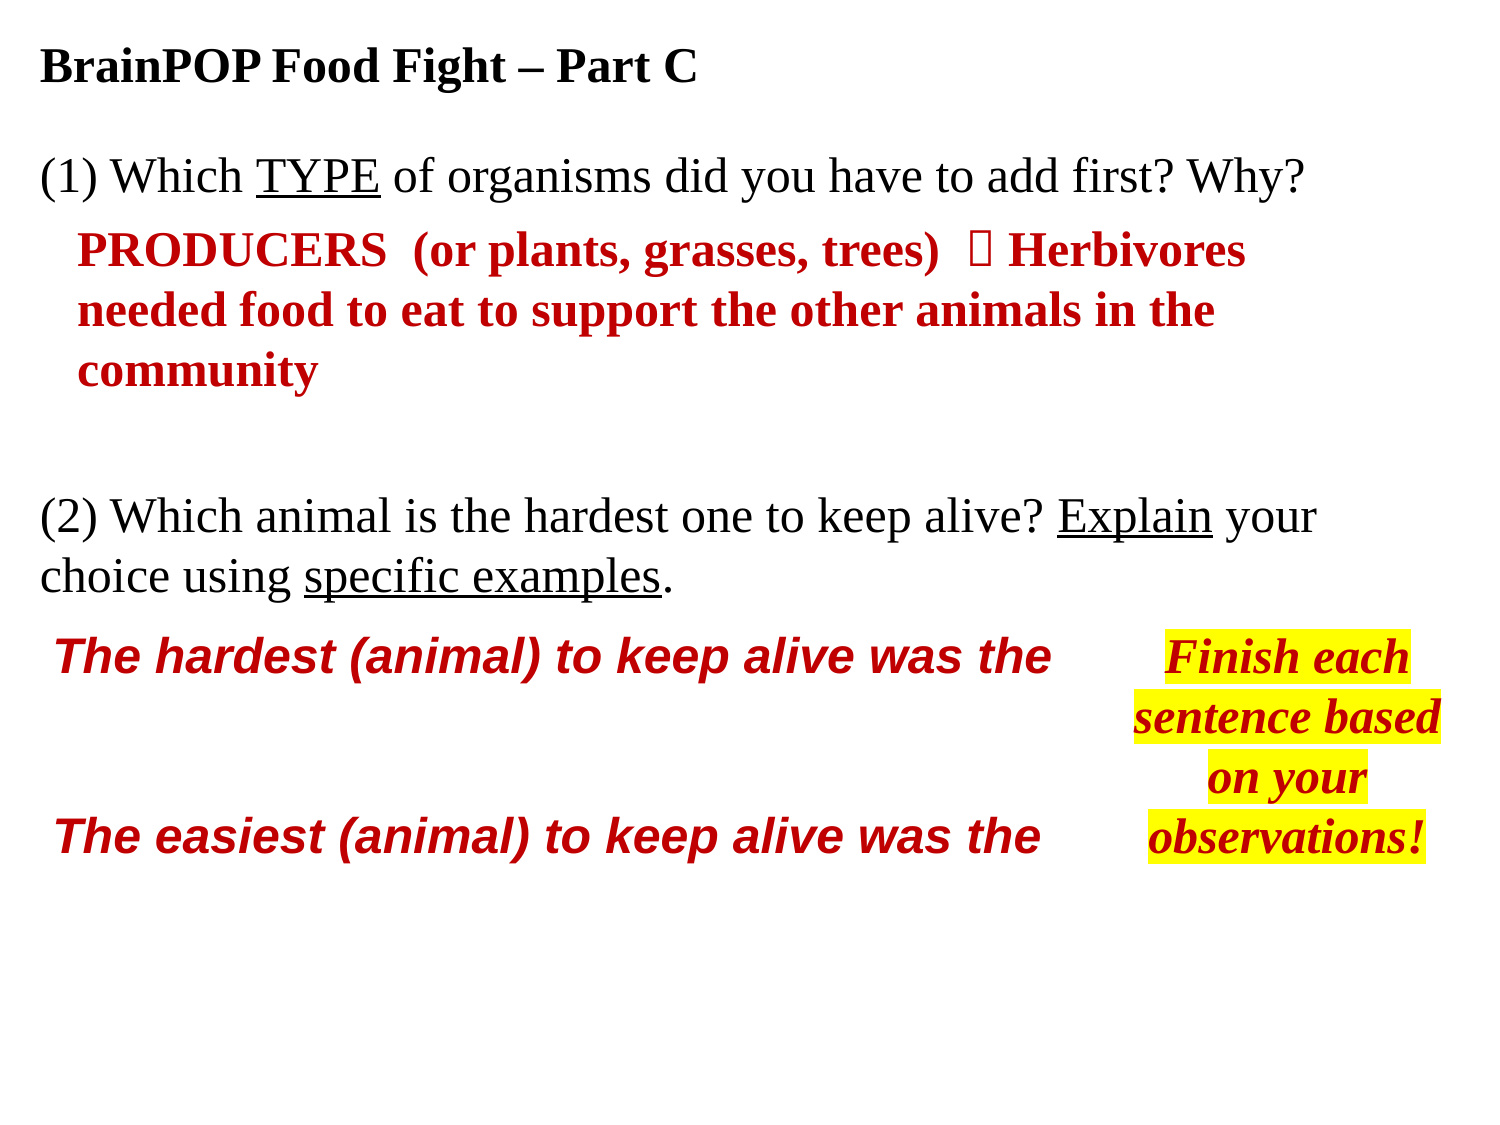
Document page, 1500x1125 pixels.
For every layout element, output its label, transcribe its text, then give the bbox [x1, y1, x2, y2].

text_box The hardest (animal) to keep alive was the The easiest (animal) to keep alive was the [37, 615, 1370, 971]
text_box BrainPOP Food Fight – Part C (1) Which TYPE of organisms did you have to add first? Why? (2) Which animal is the hardest one to keep alive? Explain your choice using specific examples. [24, 24, 1475, 660]
text_box PRODUCERS (or plants, grasses, trees)  Herbivores needed food to eat to support the other animals in the community [62, 209, 1413, 405]
text_box Finish each sentence based on your observations! [1112, 615, 1463, 871]
